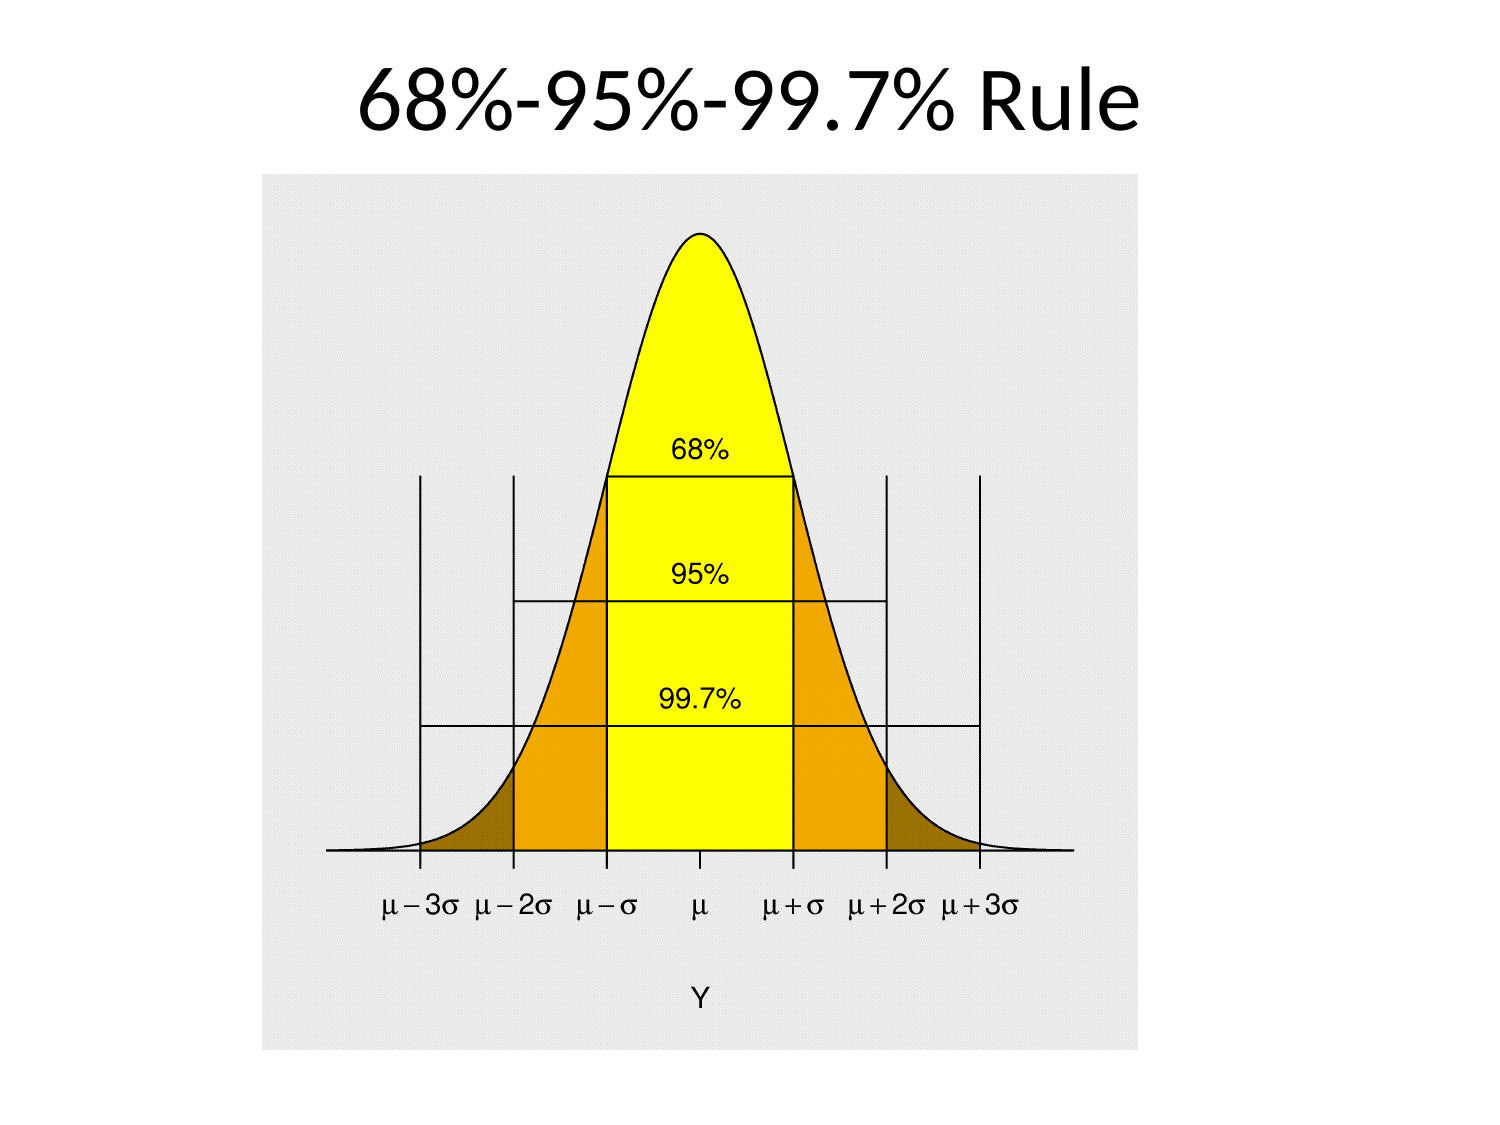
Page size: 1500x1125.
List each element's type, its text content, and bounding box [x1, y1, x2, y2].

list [262, 174, 1138, 1051]
title 68%-95%-99.7% Rule [75, 0, 1425, 188]
